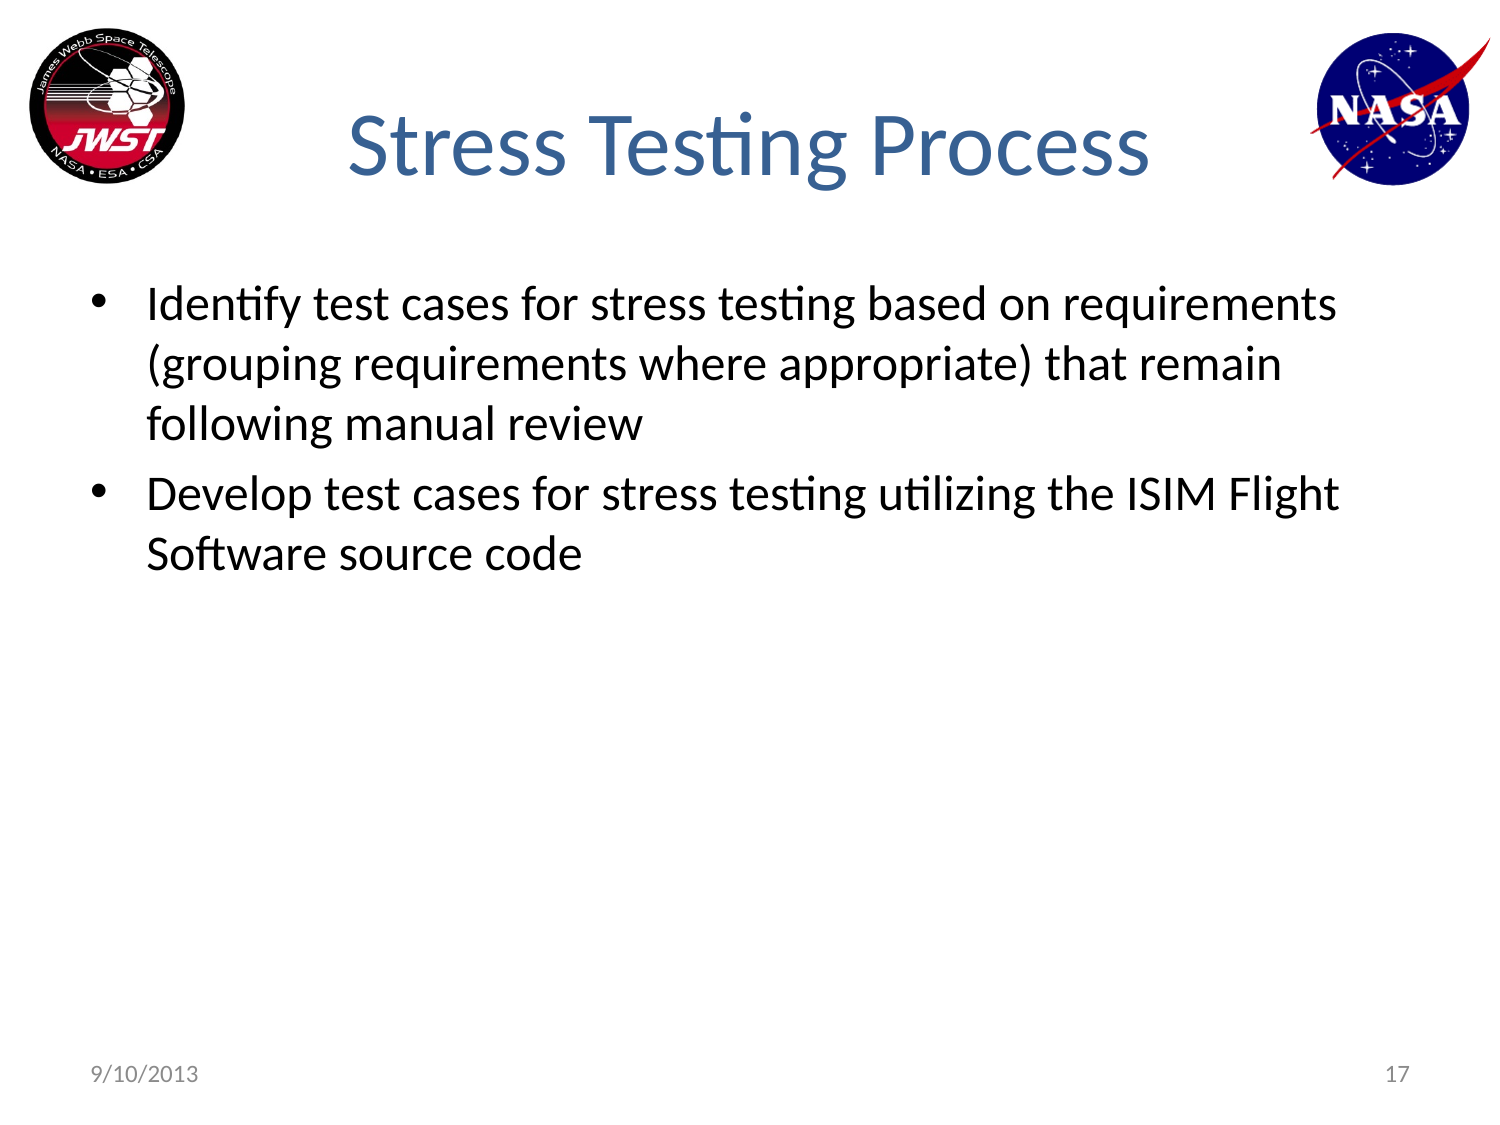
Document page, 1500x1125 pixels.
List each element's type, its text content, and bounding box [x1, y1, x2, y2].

picture [1296, 12, 1497, 213]
picture [24, 24, 188, 188]
slide_number 17 [1337, 1042, 1425, 1103]
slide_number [75, 1042, 225, 1103]
title Stress Testing Process [75, 45, 1425, 233]
list Identify test cases for stress testing based on requirements (grouping requirements where appropriate) that remain following manual review Develop test cases for stress testing utilizing the ISIM Flight Software source code [75, 262, 1425, 1005]
